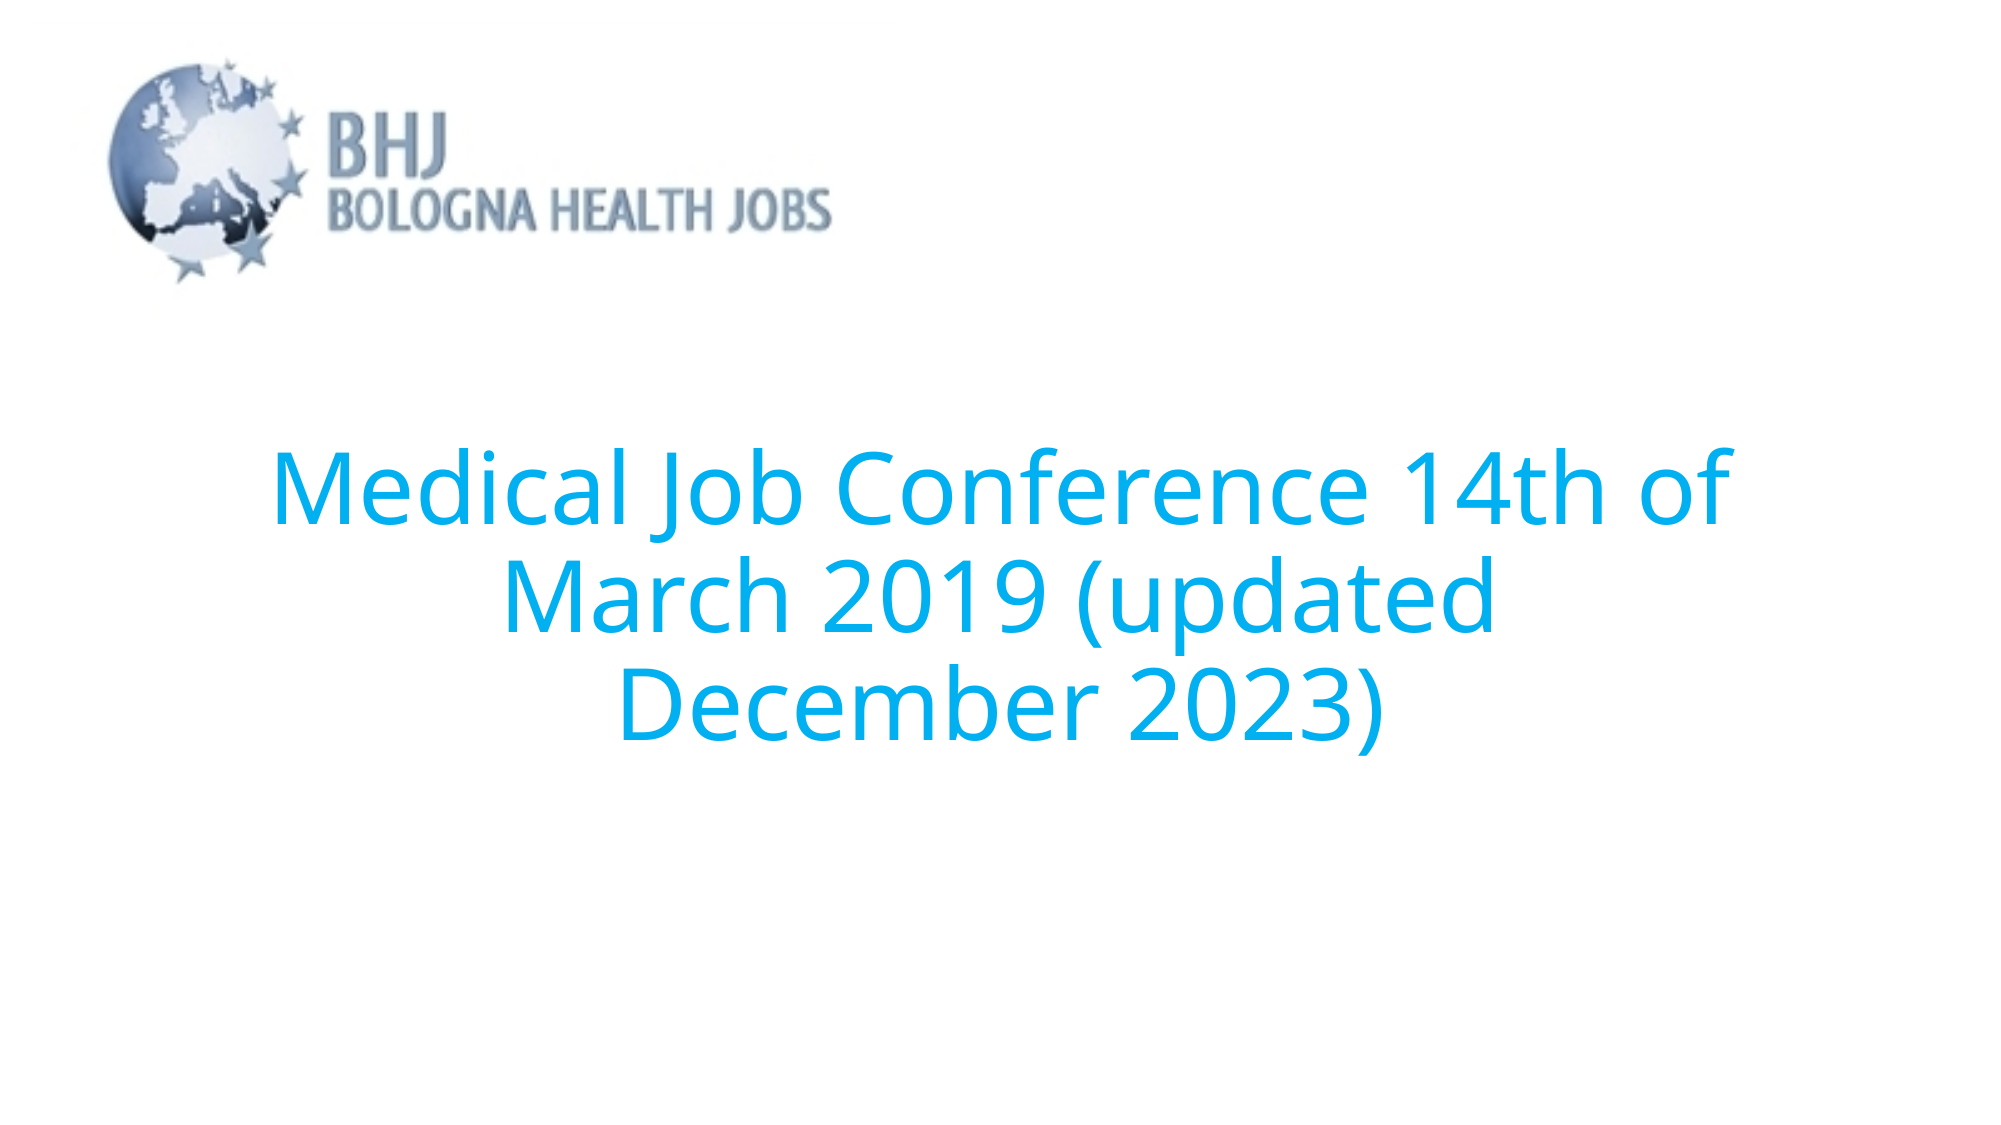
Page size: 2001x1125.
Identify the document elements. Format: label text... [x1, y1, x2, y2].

picture [32, 22, 900, 320]
subtitle [249, 590, 1750, 863]
title Medical Job Conference 14th of March 2019 (updated December 2023) [249, 425, 1750, 590]
